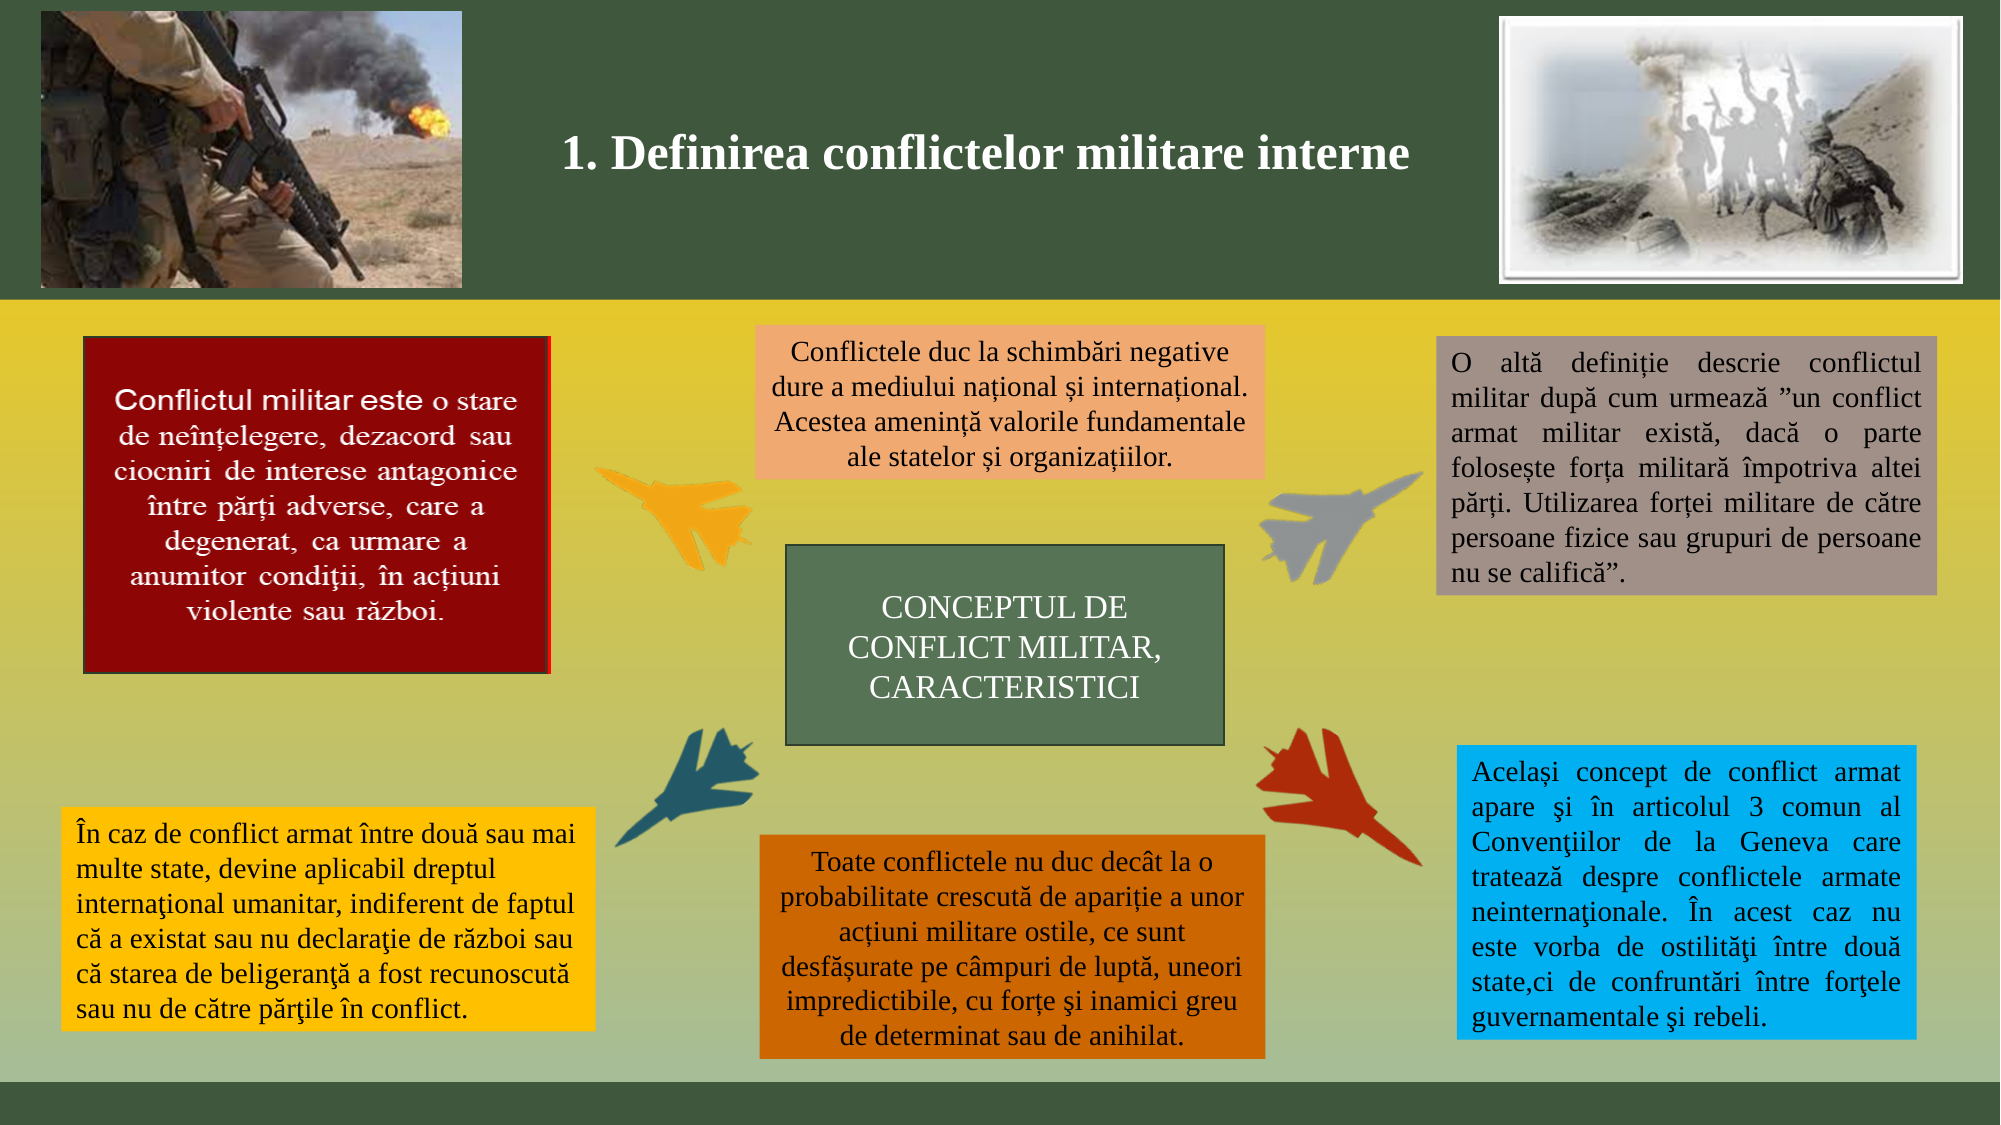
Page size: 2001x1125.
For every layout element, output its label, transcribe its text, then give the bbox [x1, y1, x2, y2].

text_box Același concept de conflict armat apare şi în articolul 3 comun al Convenţiilor de la Geneva care tratează despre conflictele armate neinternaţionale. În acest caz nu este vorba de ostilităţi între două state,ci de confruntări între forţele guvernamentale şi rebeli. [1456, 745, 1917, 1040]
text_box Conflictele duc la schimbări negative dure a mediului național și internațional. Acestea amenință valorile fundamentale ale statelor și organizațiilor. [755, 324, 1266, 480]
picture [41, 11, 462, 288]
picture [83, 335, 552, 675]
text_box În caz de conflict armat între două sau mai multe state, devine aplicabil dreptul internaţional umanitar, indiferent de faptul că a existat sau nu declaraţie de război sau că starea de beligeranţă a fost recunoscută sau nu de către părţile în conflict. [61, 806, 596, 1032]
picture [574, 417, 772, 593]
picture [1239, 423, 1436, 609]
text_box 1. Definirea conflictelor militare interne [546, 112, 1426, 187]
picture [1231, 704, 1454, 909]
text_box O altă definiție descrie conflictul militar după cum urmează ”un conflict armat militar există, dacă o parte folosește forța militară împotriva altei părți. Utilizarea forței militare de către persoane fizice sau grupuri de persoane nu se califică”. [1436, 336, 1938, 596]
text_box CONCEPTUL DE CONFLICT MILITAR, CARACTERISTICI [785, 544, 1225, 746]
picture [1499, 16, 1963, 284]
text_box Toate conflictele nu duc decât la o probabilitate crescută de apariție a unor acțiuni militare ostile, ce sunt desfășurate pe câmpuri de luptă, uneori impredictibile, cu forțe şi inamici greu de determinat sau de anihilat. [759, 834, 1266, 1059]
picture [596, 707, 779, 882]
